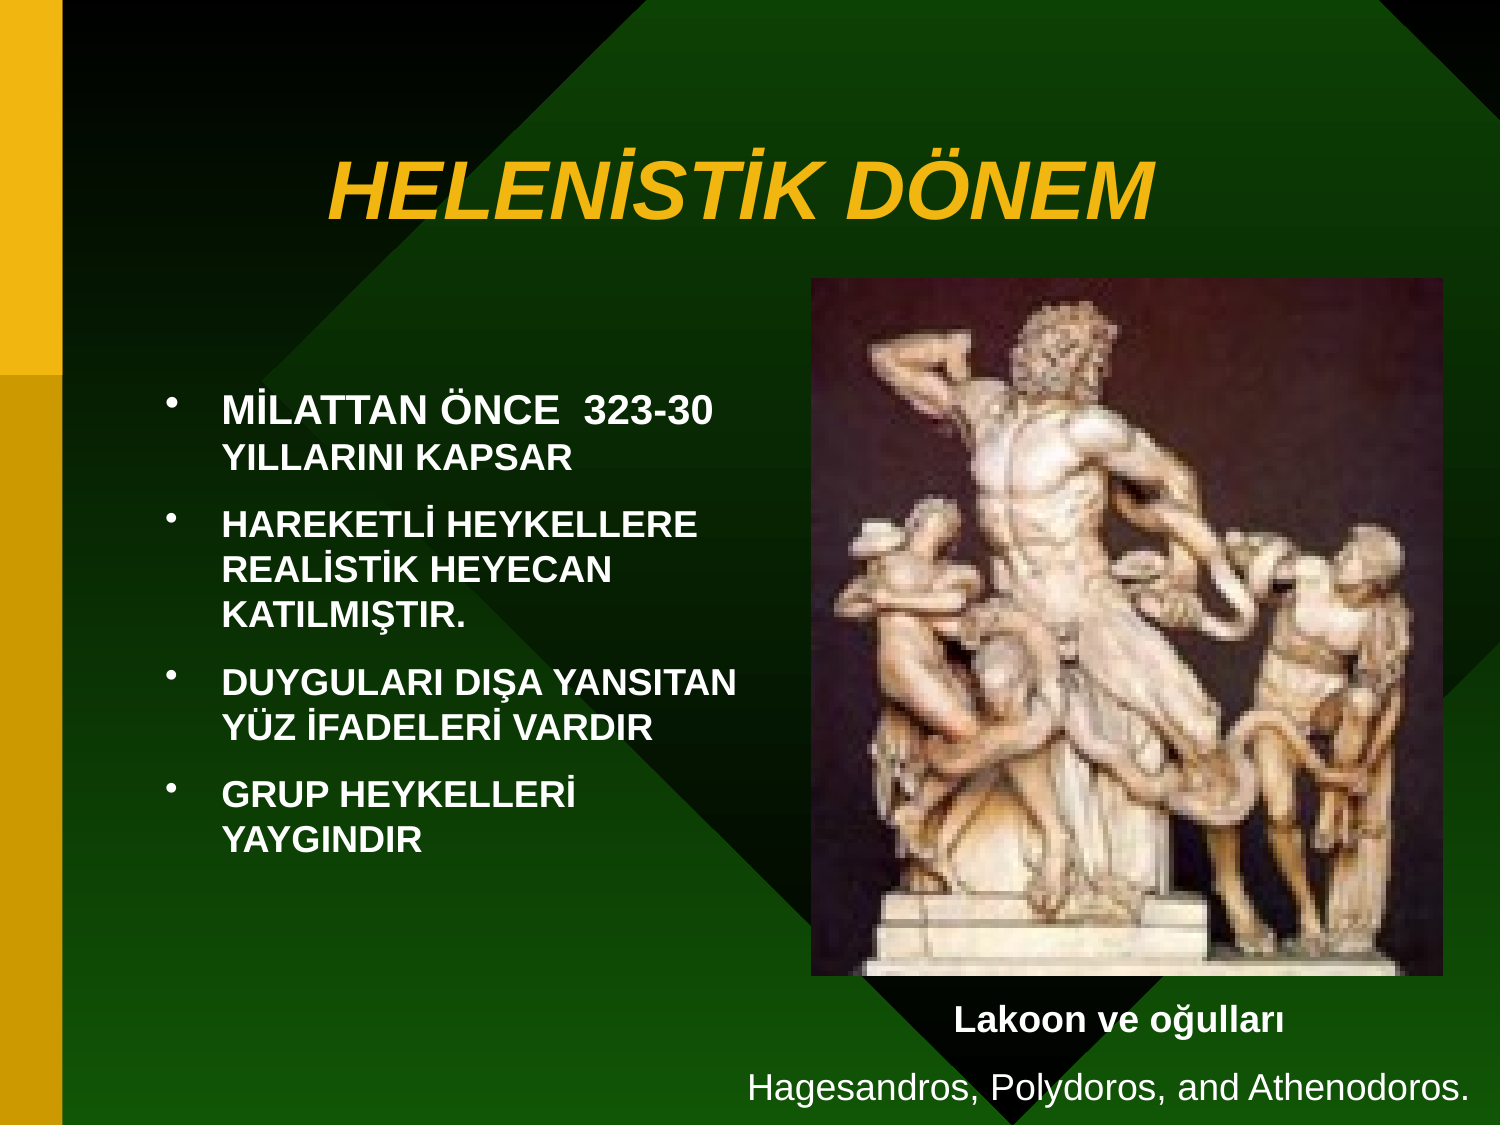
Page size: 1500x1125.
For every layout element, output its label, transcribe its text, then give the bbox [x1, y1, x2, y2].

text_box Hagesandros, Polydoros, and Athenodoros. [732, 1055, 1500, 1116]
list MİLATTAN ÖNCE 323-30 YILLARINI KAPSAR HAREKETLİ HEYKELLERE REALİSTİK HEYECAN KATILMIŞTIR. DUYGULARI DIŞA YANSITAN YÜZ İFADELERİ VARDIR GRUP HEYKELLERİ YAYGINDIR [150, 375, 757, 975]
text_box Lakoon ve oğulları [939, 987, 1301, 1048]
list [811, 278, 1443, 977]
title HELENİSTİK DÖNEM [150, 99, 1388, 288]
